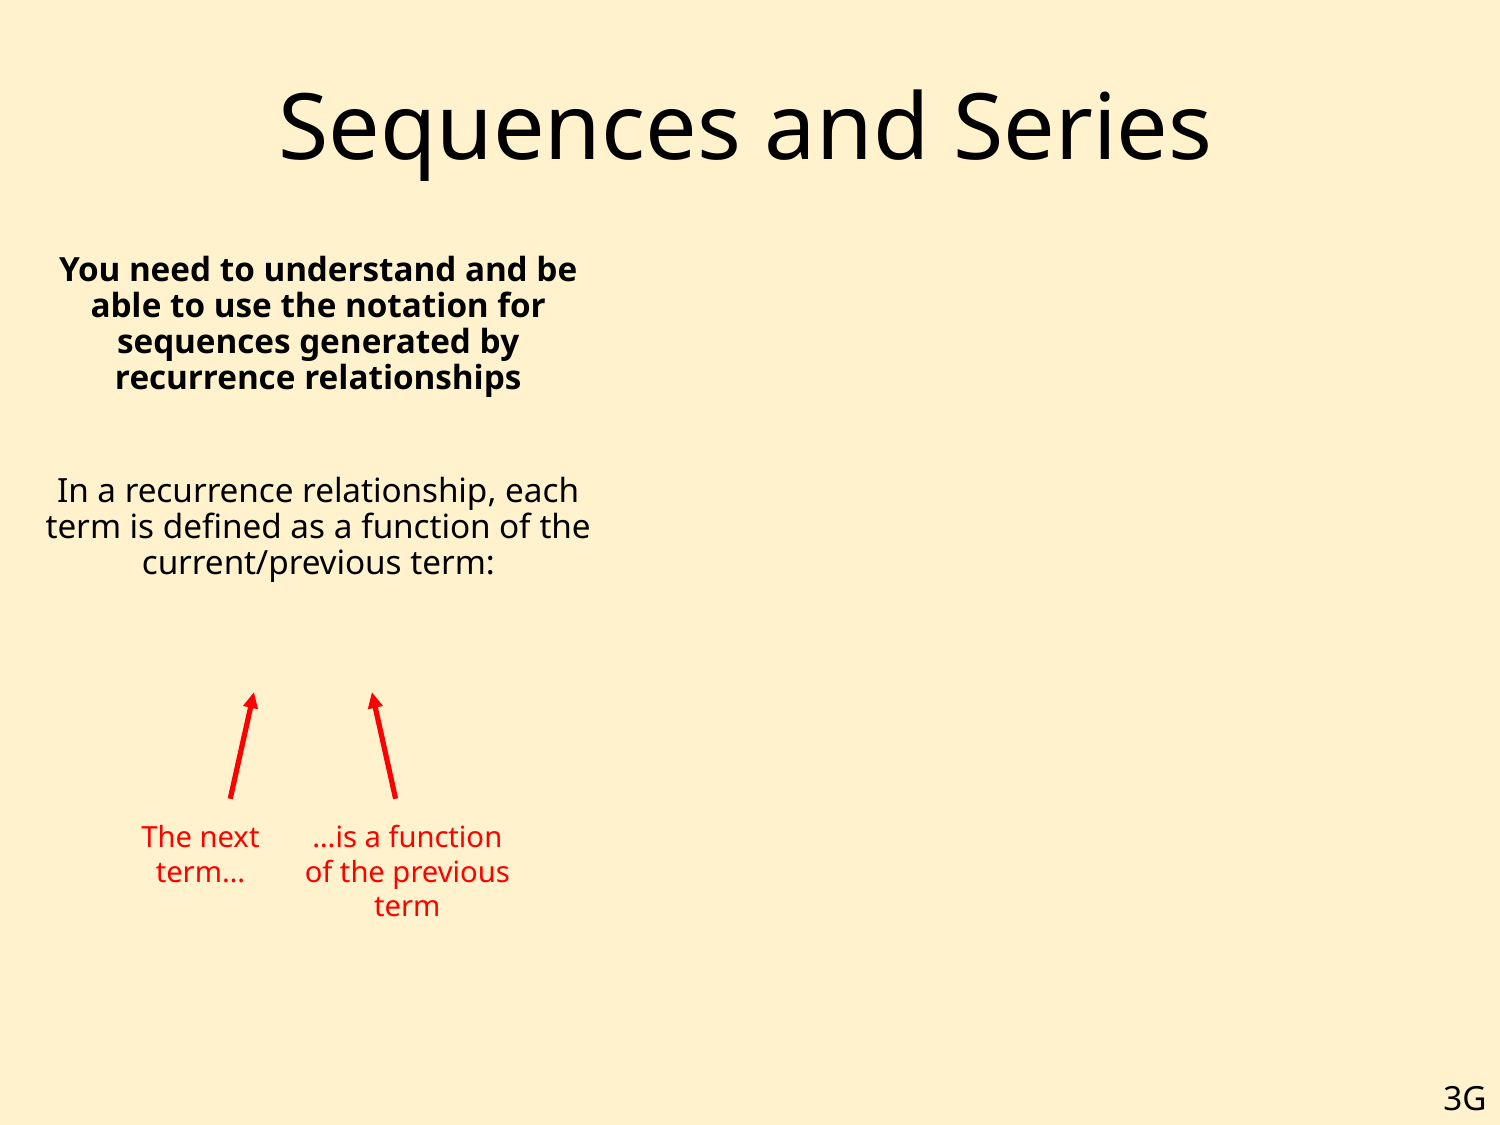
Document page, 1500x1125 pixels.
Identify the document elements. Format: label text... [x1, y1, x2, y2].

text_box …is a function of the previous term [289, 810, 526, 931]
text_box 3G [1428, 1069, 1500, 1125]
text_box The next term… [123, 810, 278, 896]
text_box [230, 692, 254, 799]
title Sequences and Series [98, 21, 1393, 239]
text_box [371, 692, 396, 799]
